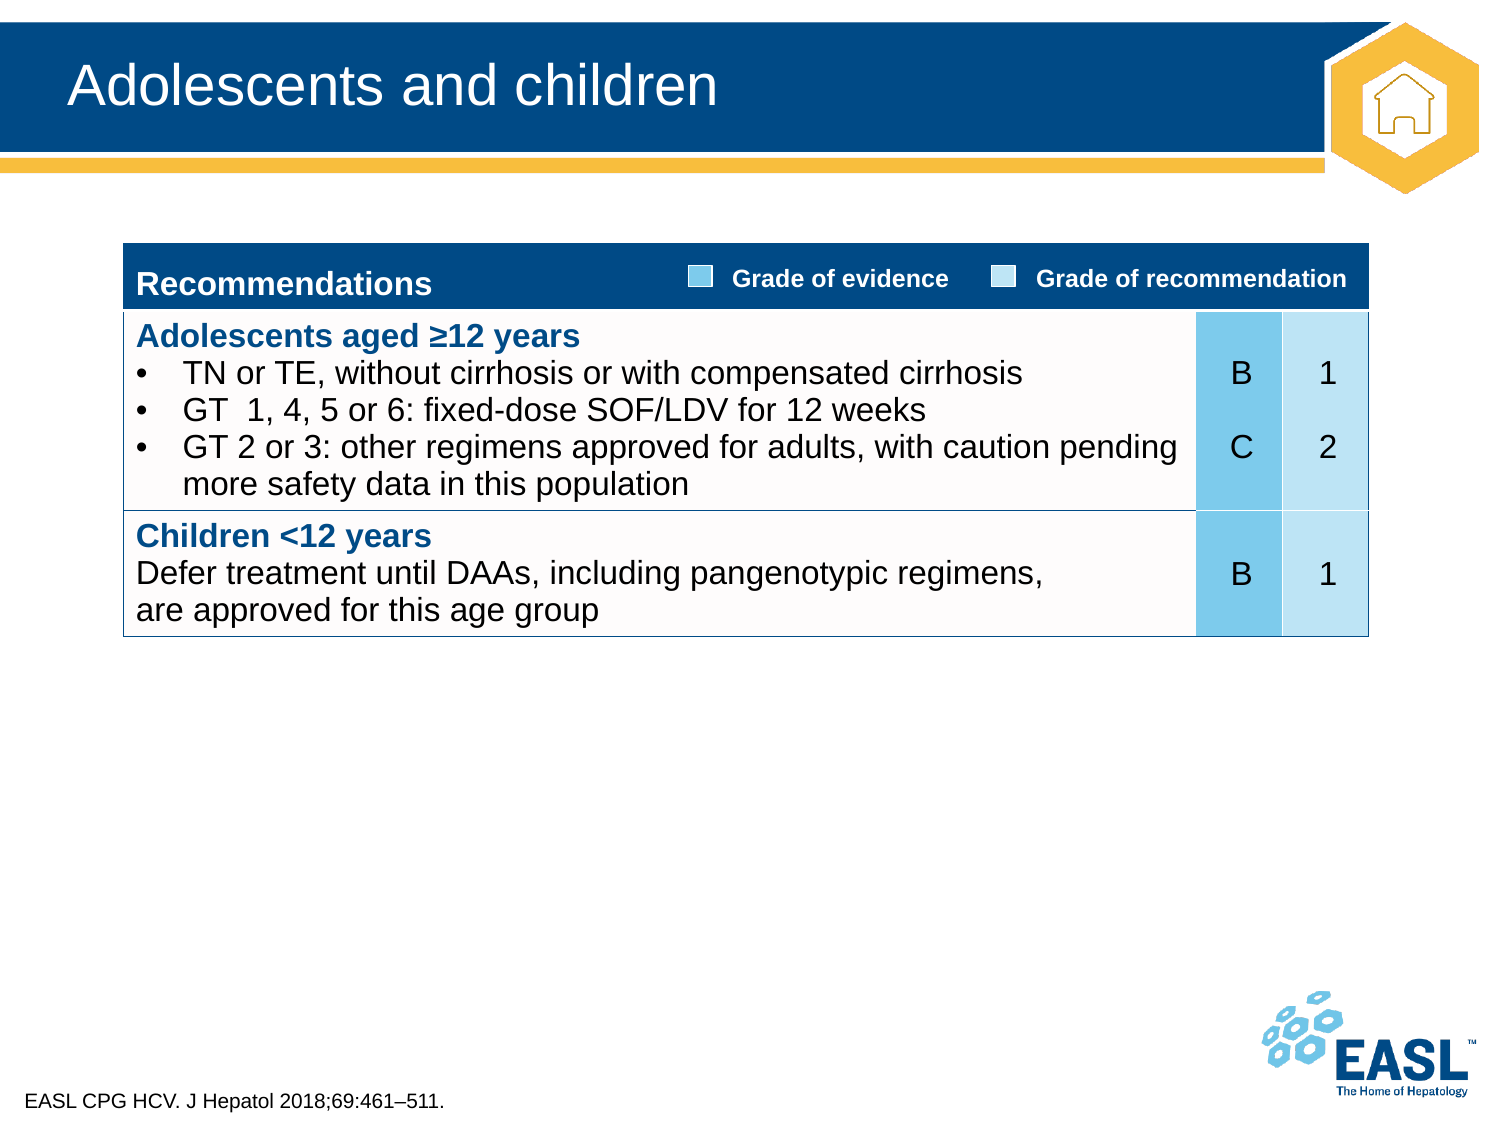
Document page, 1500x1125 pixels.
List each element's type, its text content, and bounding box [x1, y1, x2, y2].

text_box [989, 263, 1017, 289]
table_cell Children <12 years Defer treatment until DAAs, including pangenotypic regimens, are approved for this age group [124, 511, 1196, 636]
table_cell 1 [1283, 511, 1368, 636]
table_header Recommendations [124, 244, 1368, 309]
table_cell 1 2 [1283, 312, 1368, 510]
table_cell B [1196, 511, 1282, 636]
table_cell B C [1196, 312, 1282, 510]
text_box Grade of evidence [717, 255, 965, 301]
text_box [686, 263, 714, 289]
list EASL CPG HCV. J Hepatol 2018;69:461–511. [0, 1062, 1235, 1125]
text_box Grade of recommendation [1021, 255, 1363, 301]
picture [0, 22, 1479, 194]
title Adolescents and children [52, 23, 1306, 150]
picture [1257, 987, 1479, 1100]
table_cell Adolescents aged ≥12 years TN or TE, without cirrhosis or with compensated cirrhosis GT 1, 4, 5 or 6: fixed-dose SOF/LDV for 12 weeks GT 2 or 3: other regimens approved for adults, with caution pending more safety data in this population [124, 312, 1196, 510]
